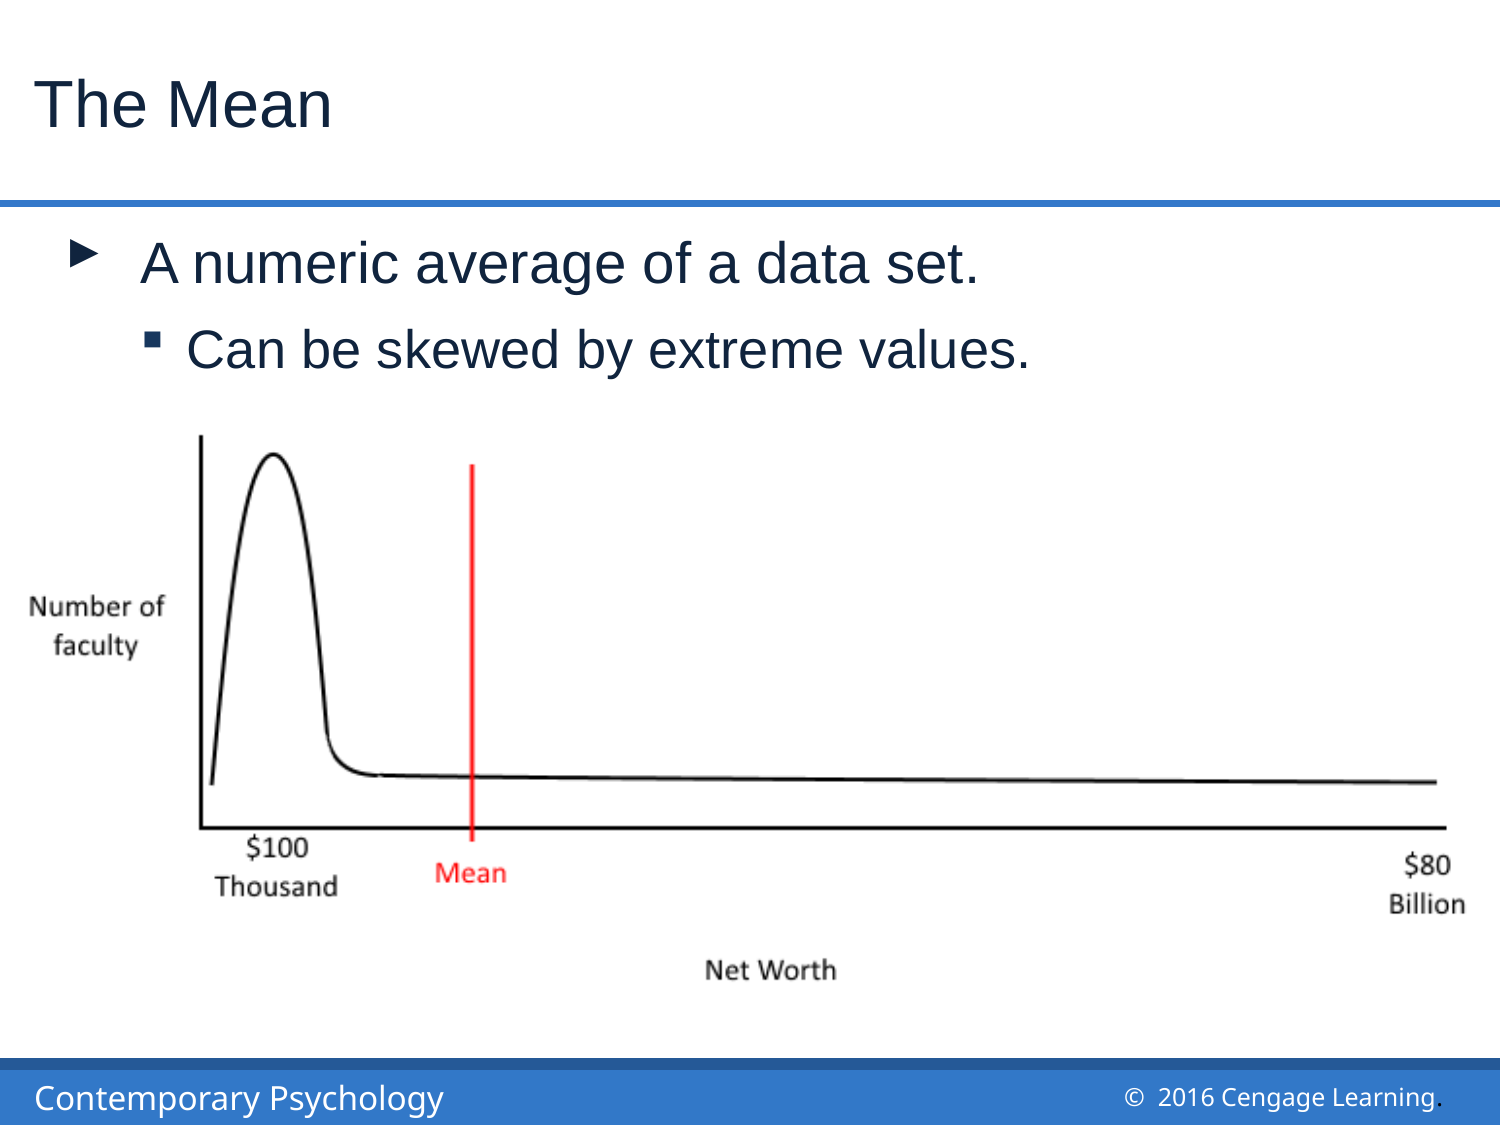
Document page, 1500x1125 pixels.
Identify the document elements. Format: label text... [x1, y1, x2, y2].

title The Mean [0, 0, 1500, 202]
picture [13, 387, 1482, 988]
text_box A numeric average of a data set. Can be skewed by extreme values. [50, 217, 1438, 385]
